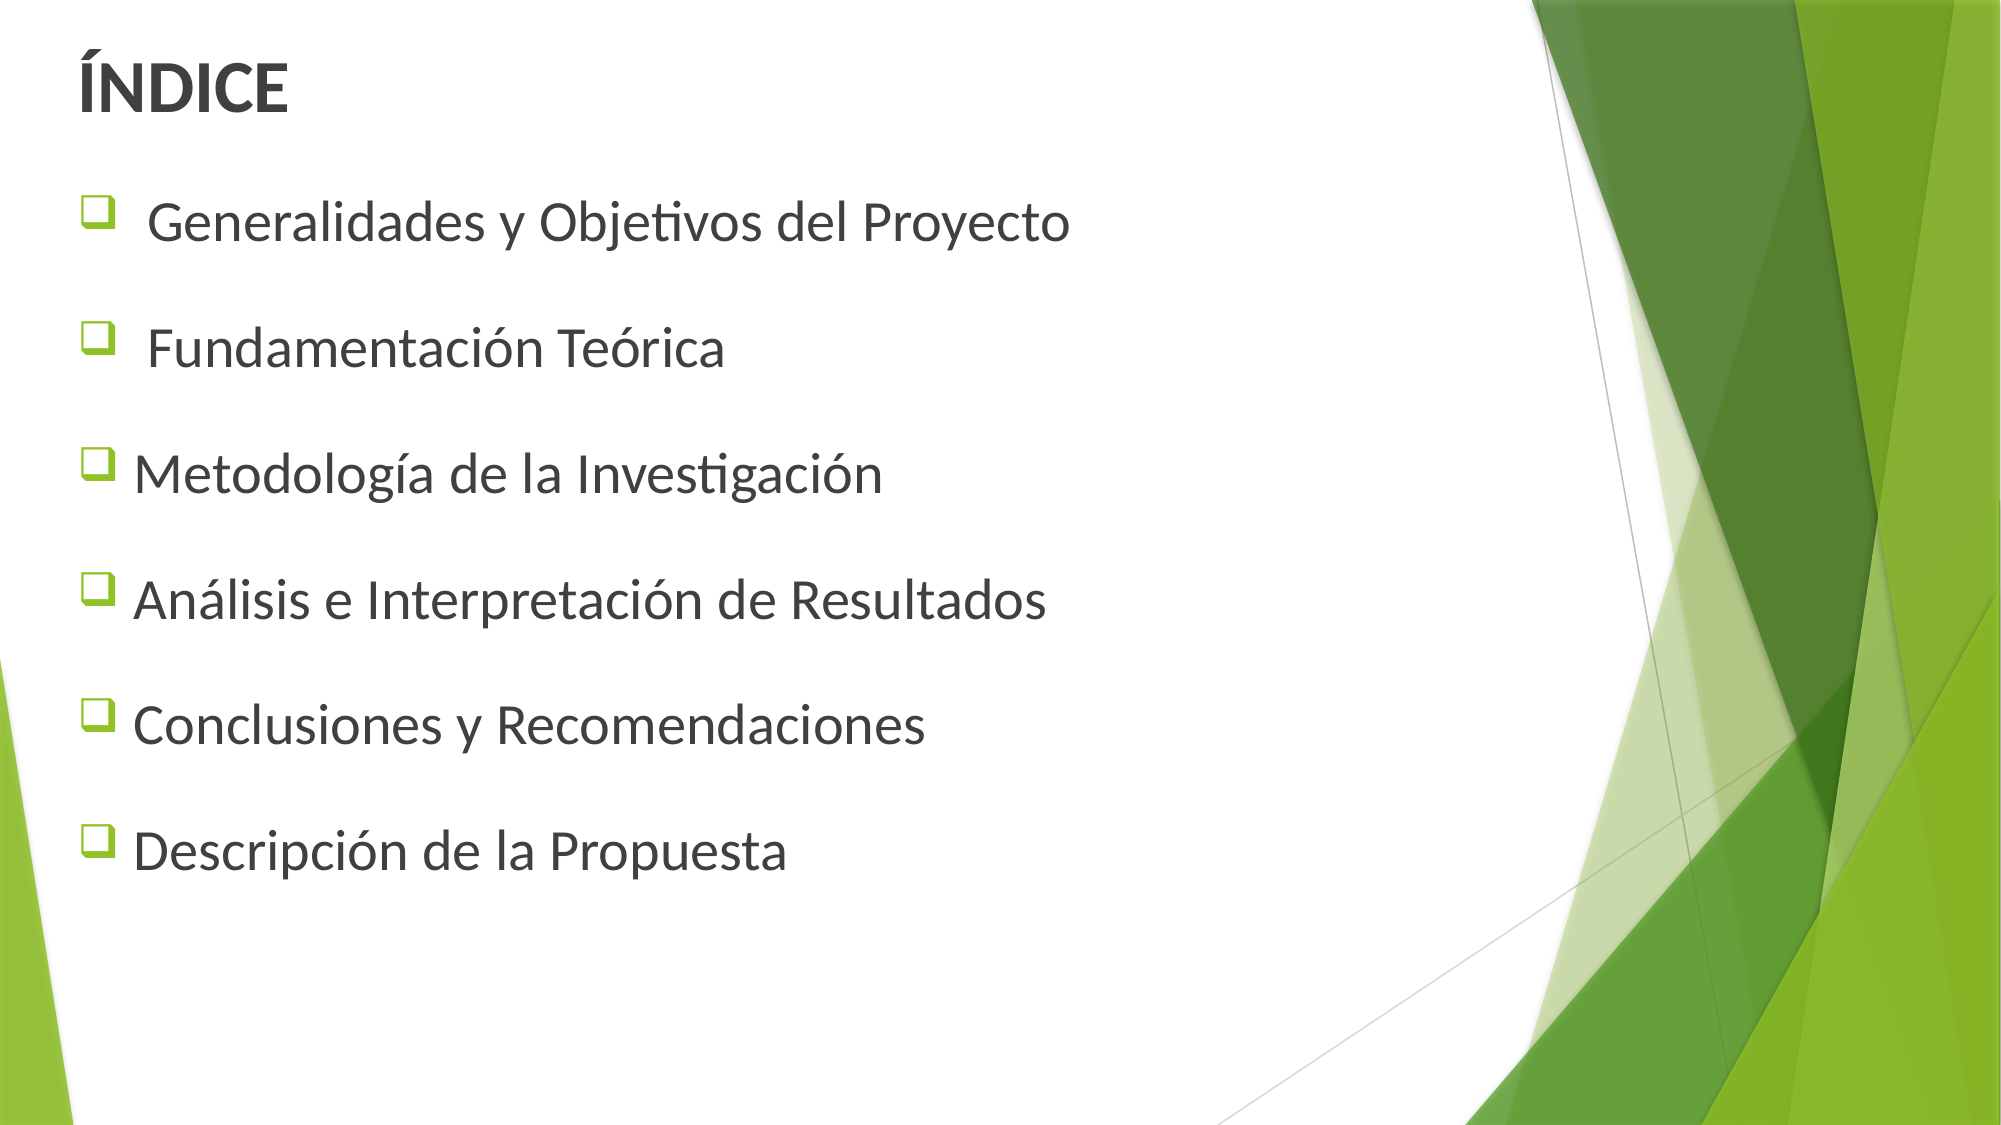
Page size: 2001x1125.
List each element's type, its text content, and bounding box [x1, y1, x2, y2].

list ÍNDICE Generalidades y Objetivos del Proyecto Fundamentación Teórica Metodología de la Investigación Análisis e Interpretación de Resultados Conclusiones y Recomendaciones Descripción de la Propuesta [62, 30, 1788, 786]
